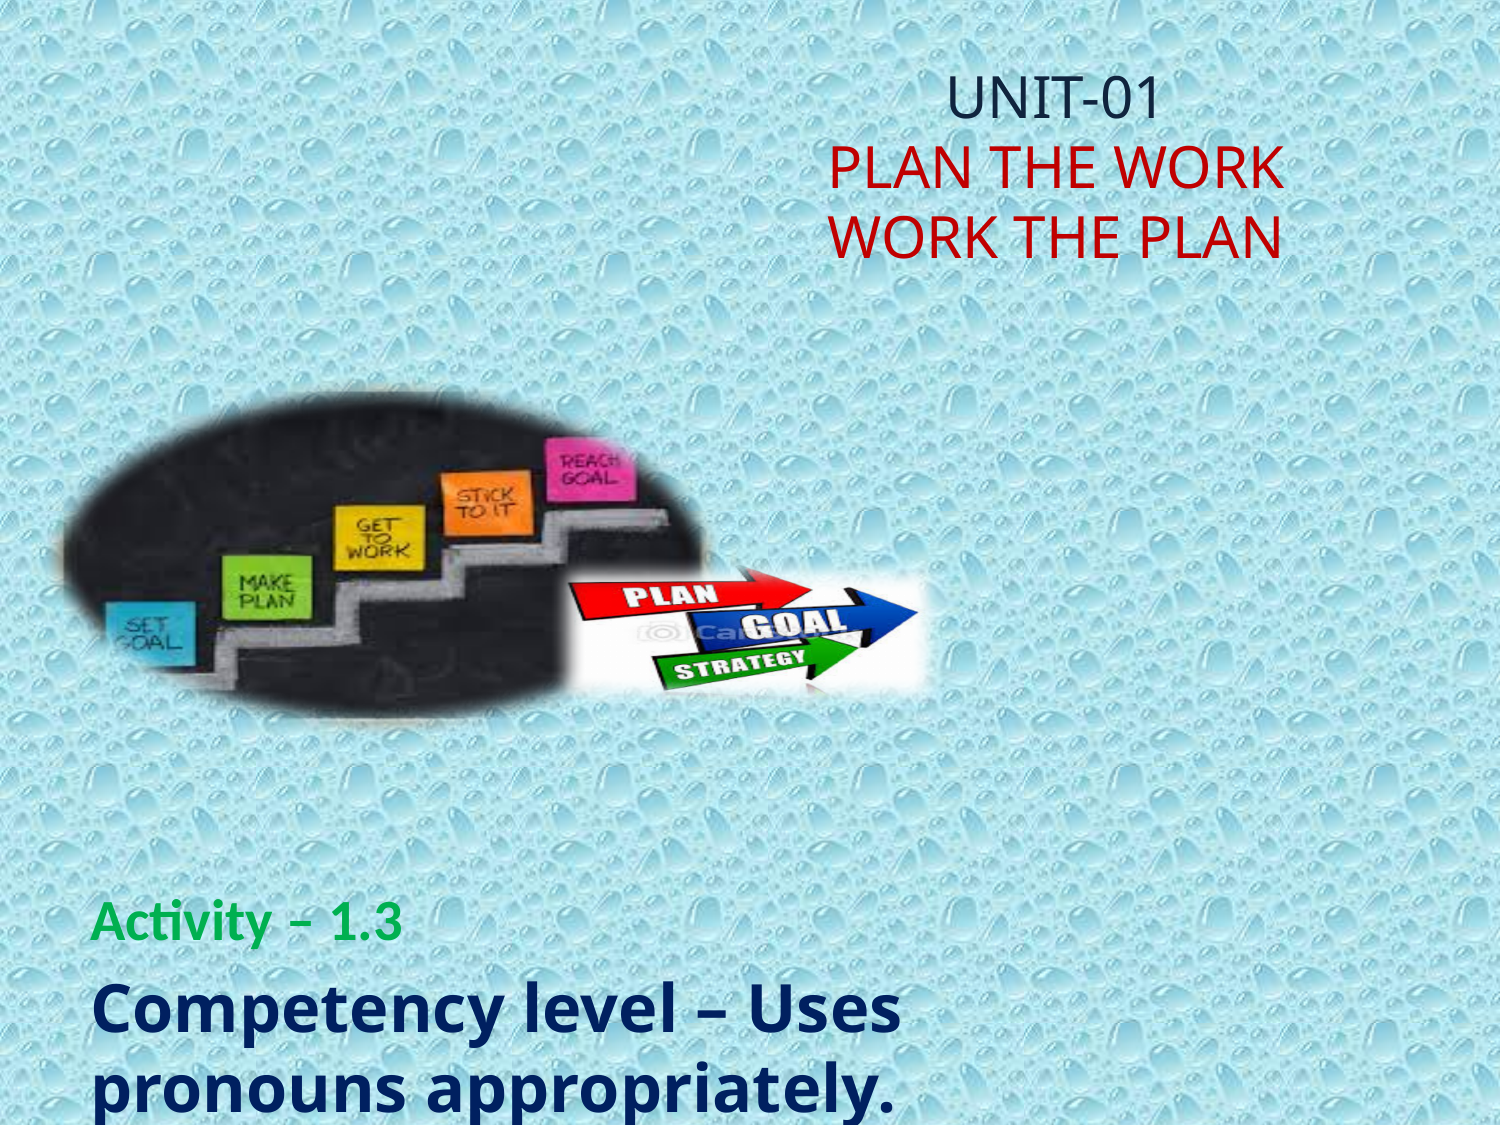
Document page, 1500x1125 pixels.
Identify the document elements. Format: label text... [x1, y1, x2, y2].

picture [0, 0, 1500, 1125]
title UNIT-01 PLAN THE WORK WORK THE PLAN [787, 75, 1325, 325]
list Activity – 1.3 Competency level – Uses pronouns appropriately. [75, 875, 1063, 1038]
